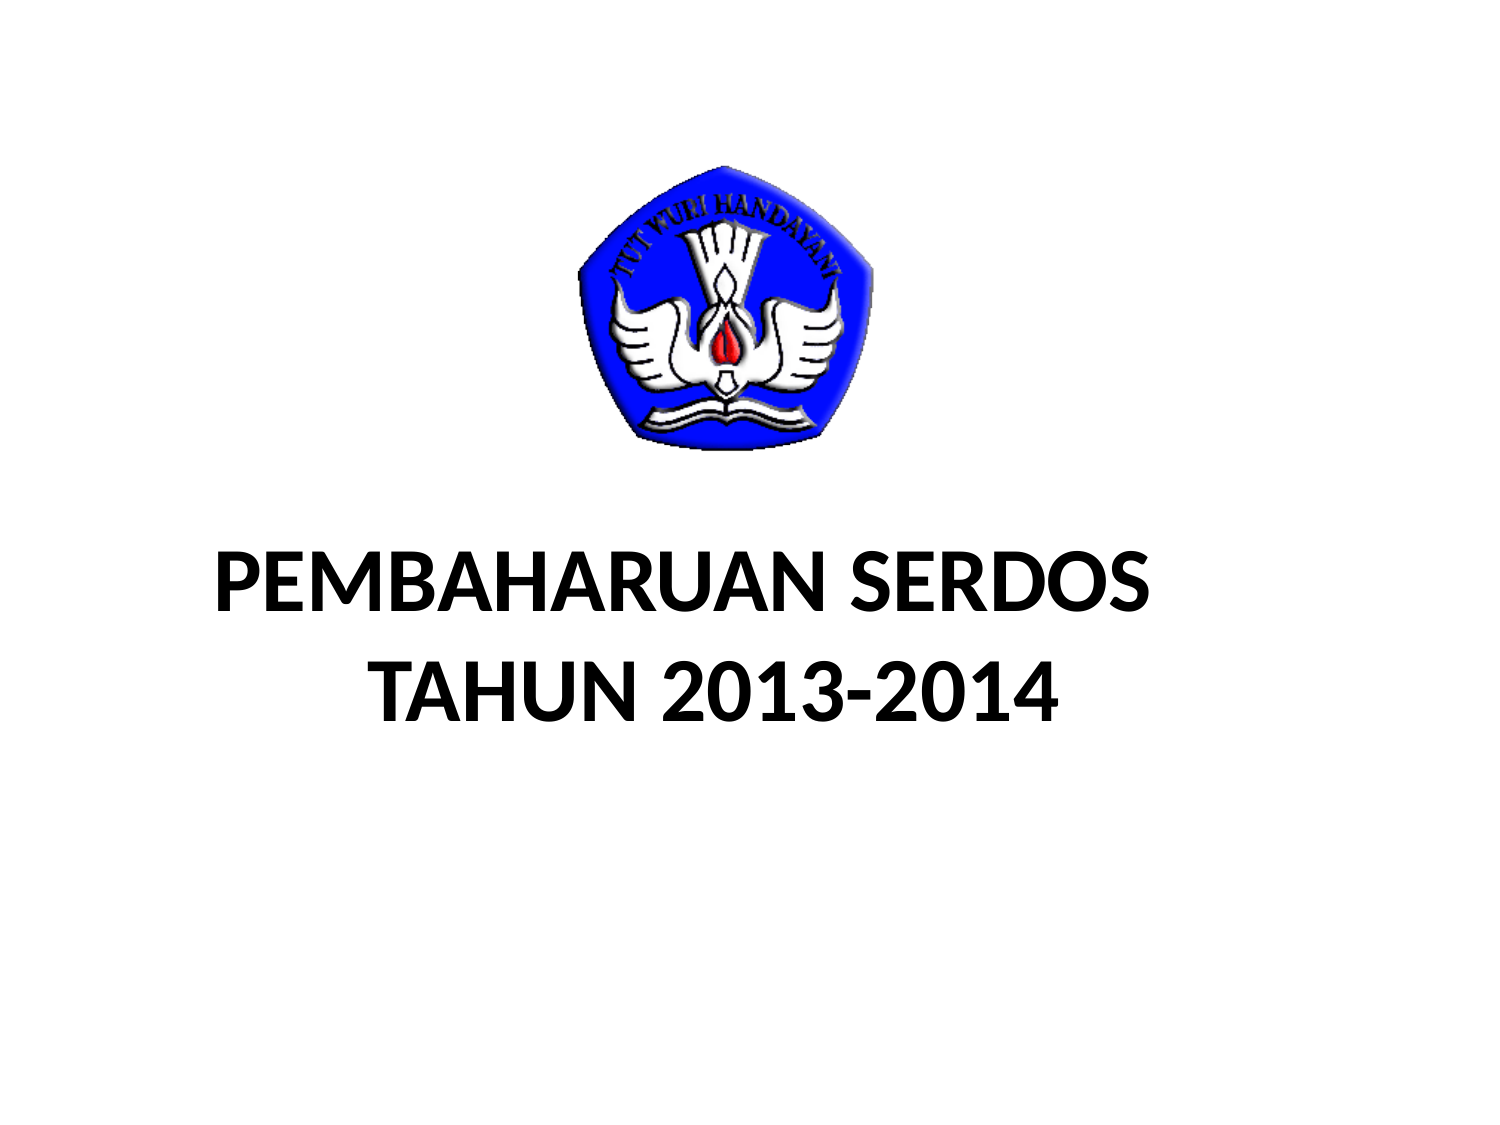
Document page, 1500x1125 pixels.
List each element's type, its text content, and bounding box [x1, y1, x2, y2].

picture [572, 160, 881, 457]
title PEMBAHARUAN SERDOS TAHUN 2013-2014 [76, 479, 1352, 780]
